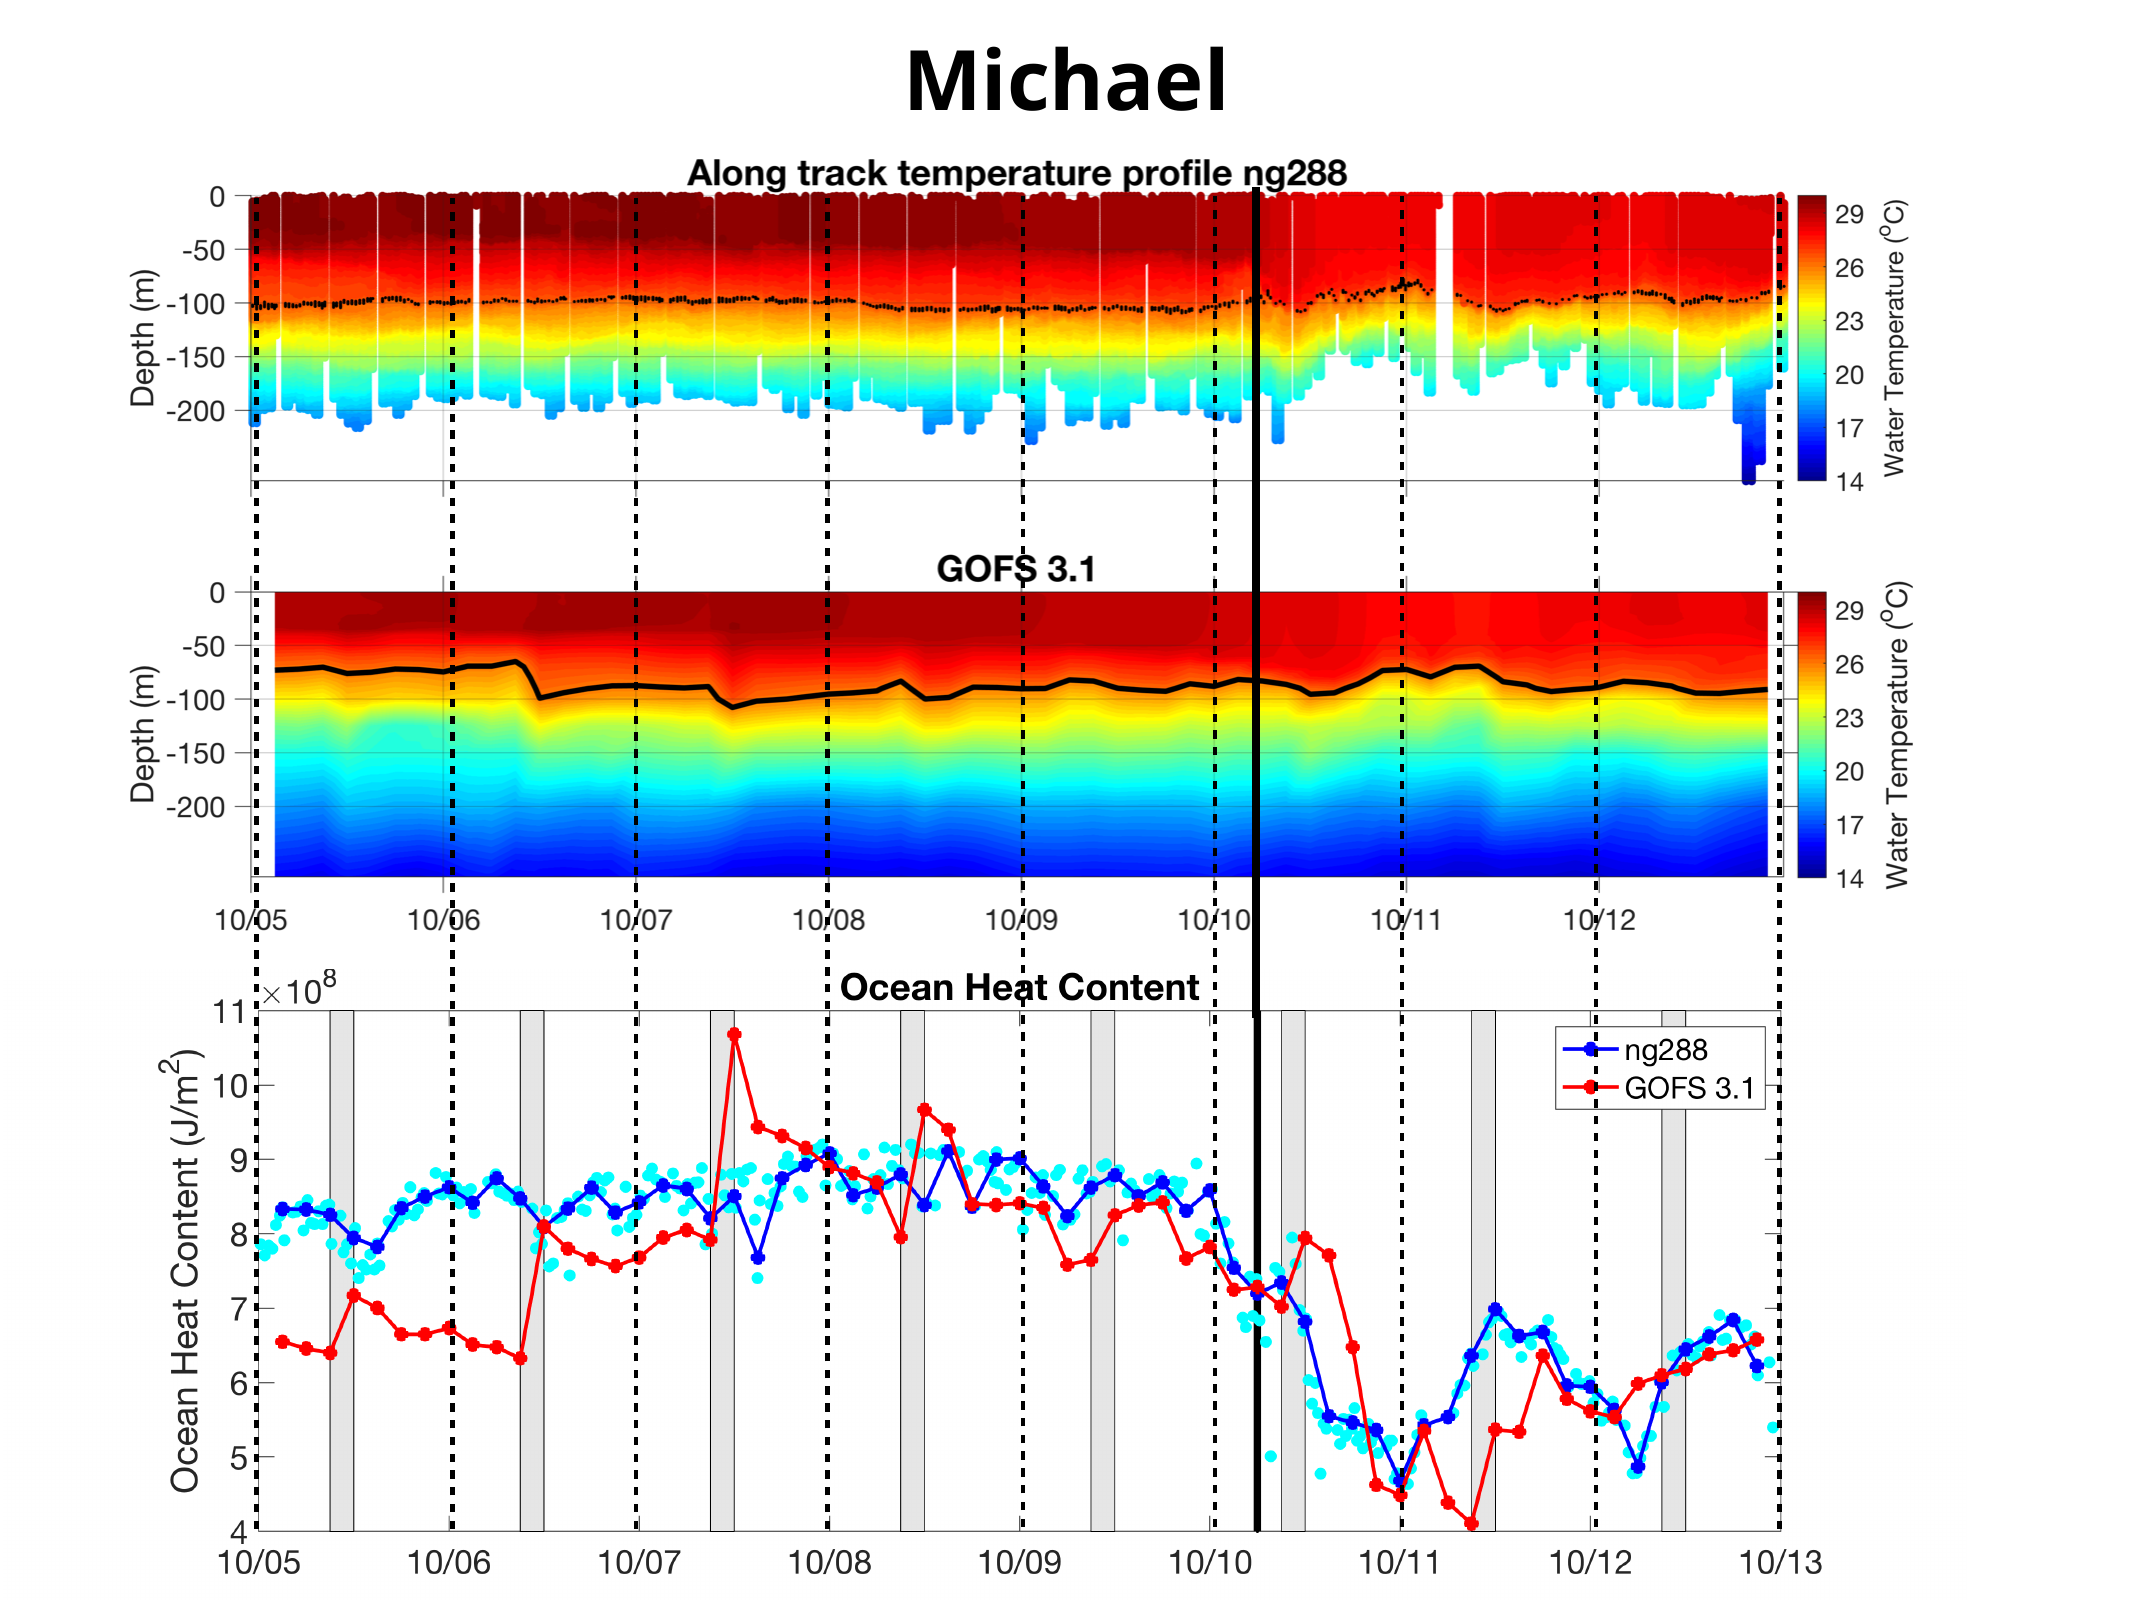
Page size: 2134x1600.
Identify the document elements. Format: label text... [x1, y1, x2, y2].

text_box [0, 133, 2062, 1600]
text_box Michael [895, 18, 1239, 133]
